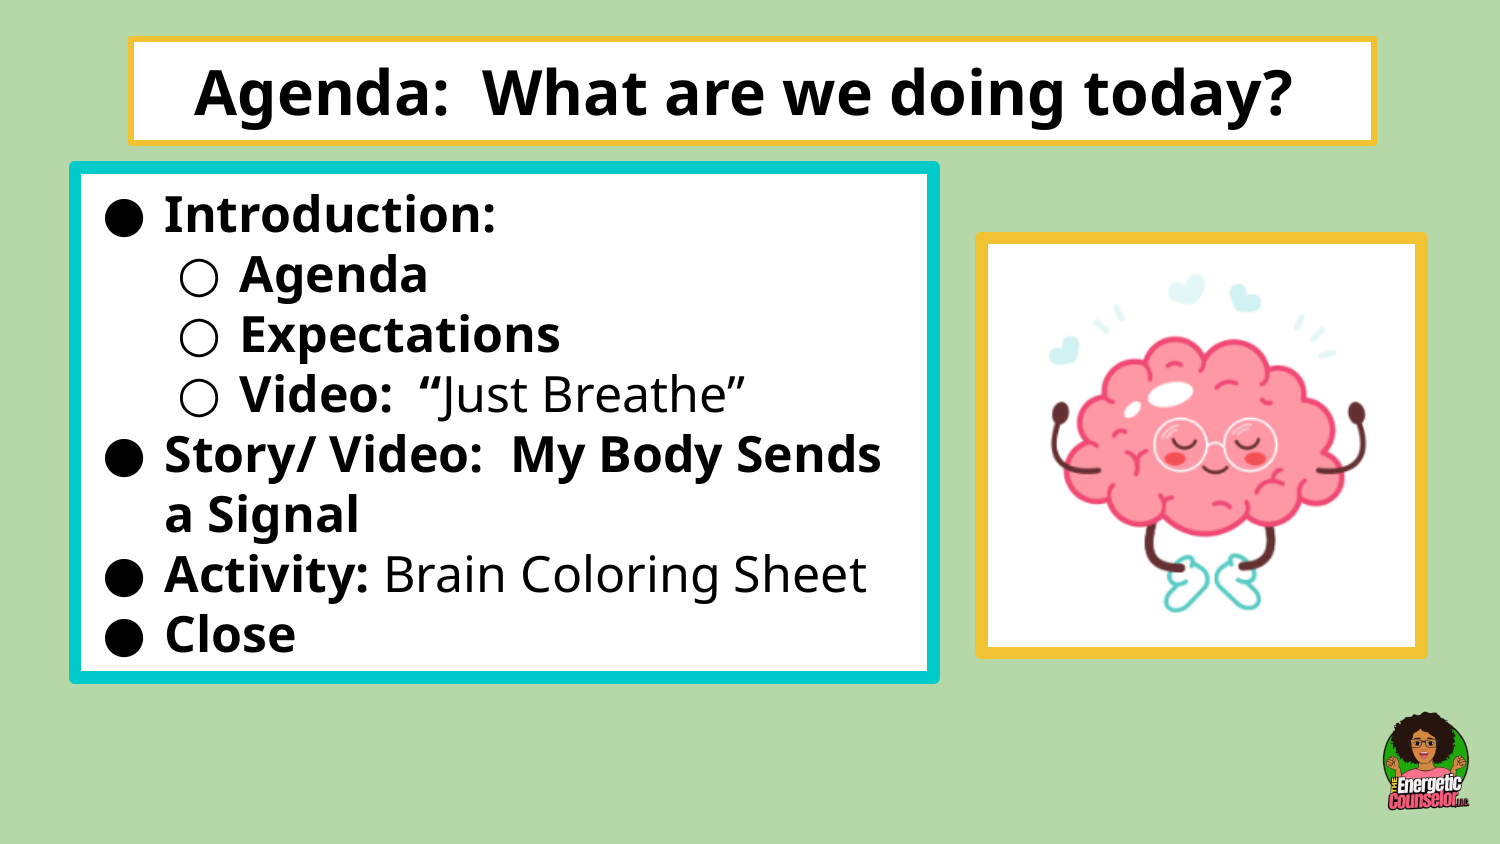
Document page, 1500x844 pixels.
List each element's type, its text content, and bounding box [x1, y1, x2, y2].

title Agenda: What are we doing today? [130, 39, 1375, 143]
picture [1373, 709, 1479, 815]
picture [987, 243, 1416, 647]
text_box Introduction: Agenda Expectations Video: “Just Breathe” Story/ Video: My Body Sends a Signal Activity: Brain Coloring Sheet Close [74, 167, 934, 678]
